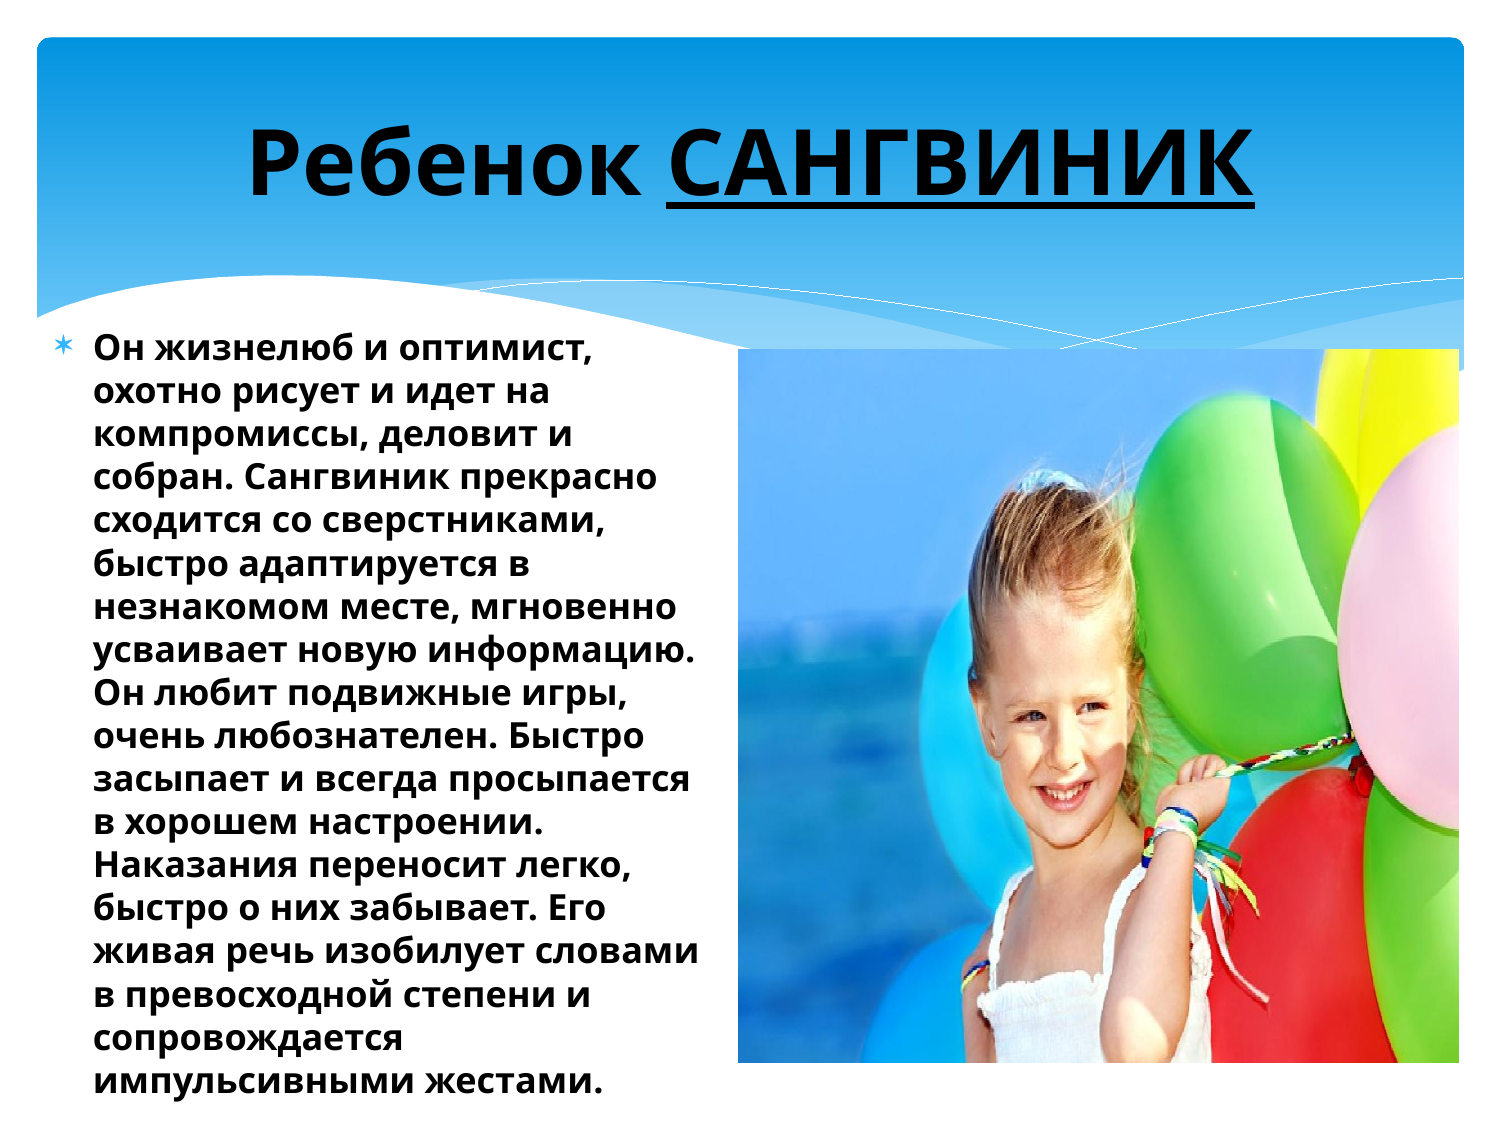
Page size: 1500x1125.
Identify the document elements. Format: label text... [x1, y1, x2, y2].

picture [737, 349, 1459, 1063]
list Он жизнелюб и оптимист, охотно рисует и идет на компромиссы, деловит и собран. Сангвиник прекрасно сходится со сверстниками, быстро адаптируется в незнакомом месте, мгновенно усваивает новую информацию. Он любит подвижные игры, очень любознателен. Быстро засыпает и всегда просыпается в хорошем настроении. Наказания переносит легко, быстро о них забывает. Его живая речь изобилует словами в превосходной степени и сопровождается импульсивными жестами. [39, 317, 737, 1125]
title Ребенок САНГВИНИК [75, 55, 1425, 261]
